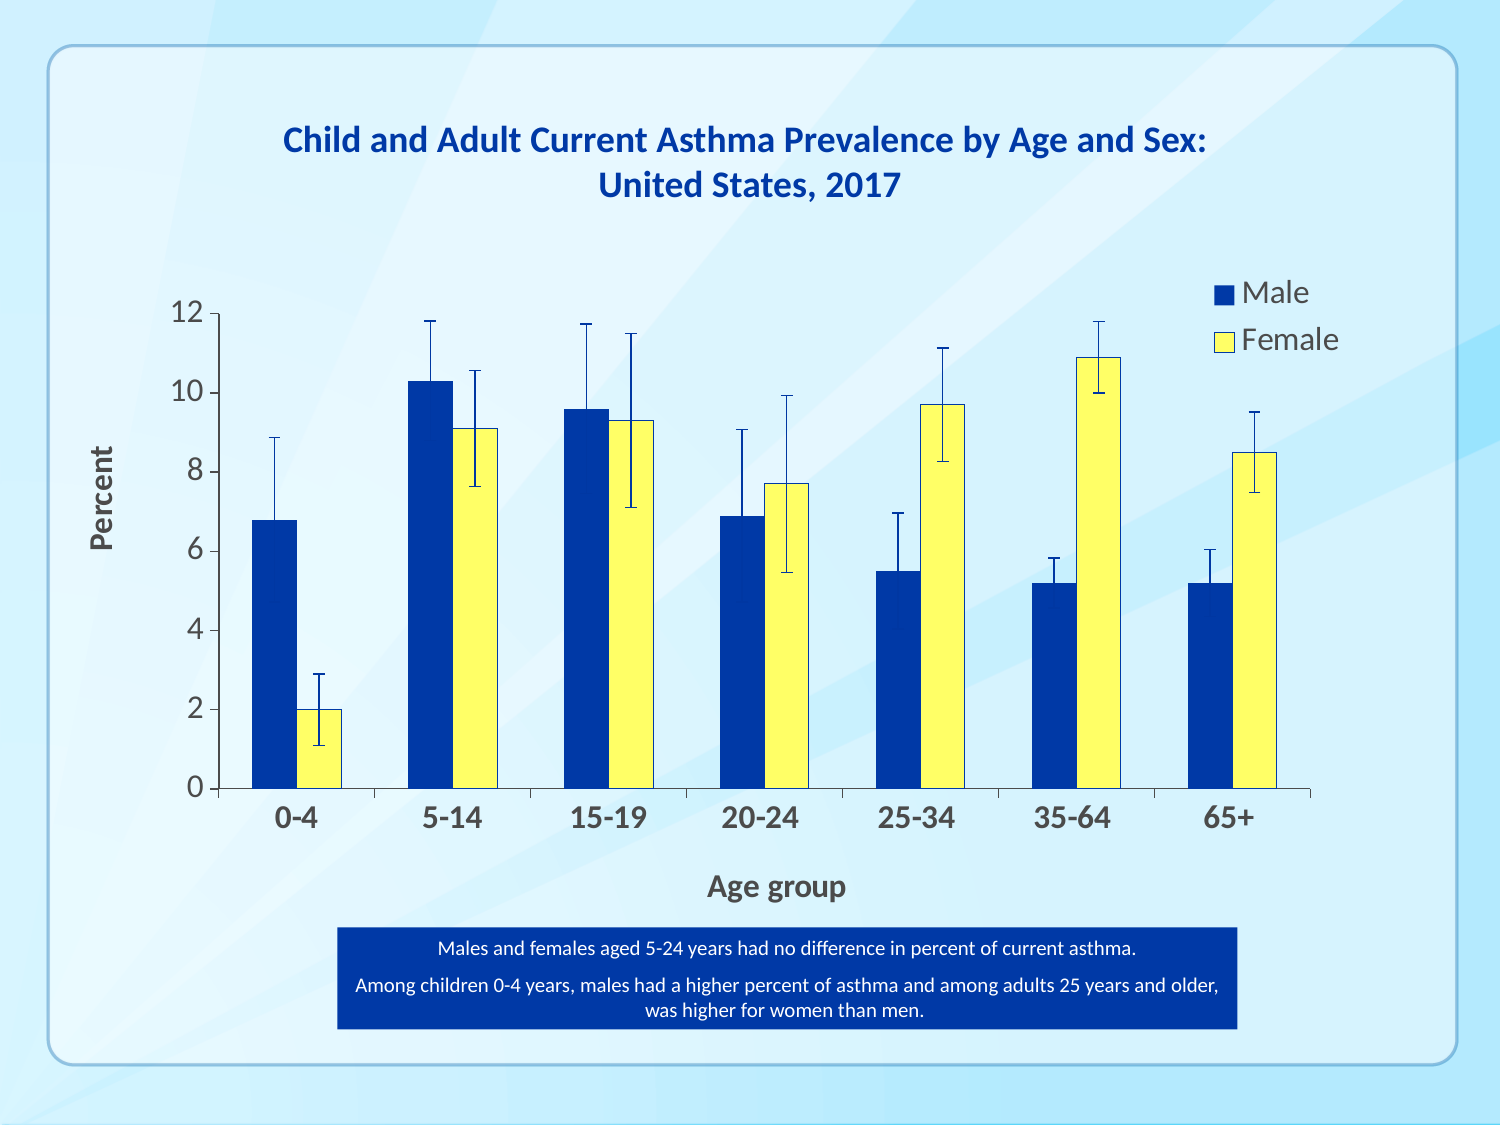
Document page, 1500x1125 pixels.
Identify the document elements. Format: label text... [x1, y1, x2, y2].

text_box Males and females aged 5-24 years had no difference in percent of current asthma. Among children 0-4 years, males had a higher percent of asthma and among adults 25 years and older, was higher for women than men. [337, 937, 1238, 1030]
title Child and Adult Current Asthma Prevalence by Age and Sex: United States, 2017 [75, 75, 1425, 213]
picture [0, 0, 1500, 1125]
chart [74, 239, 1426, 928]
